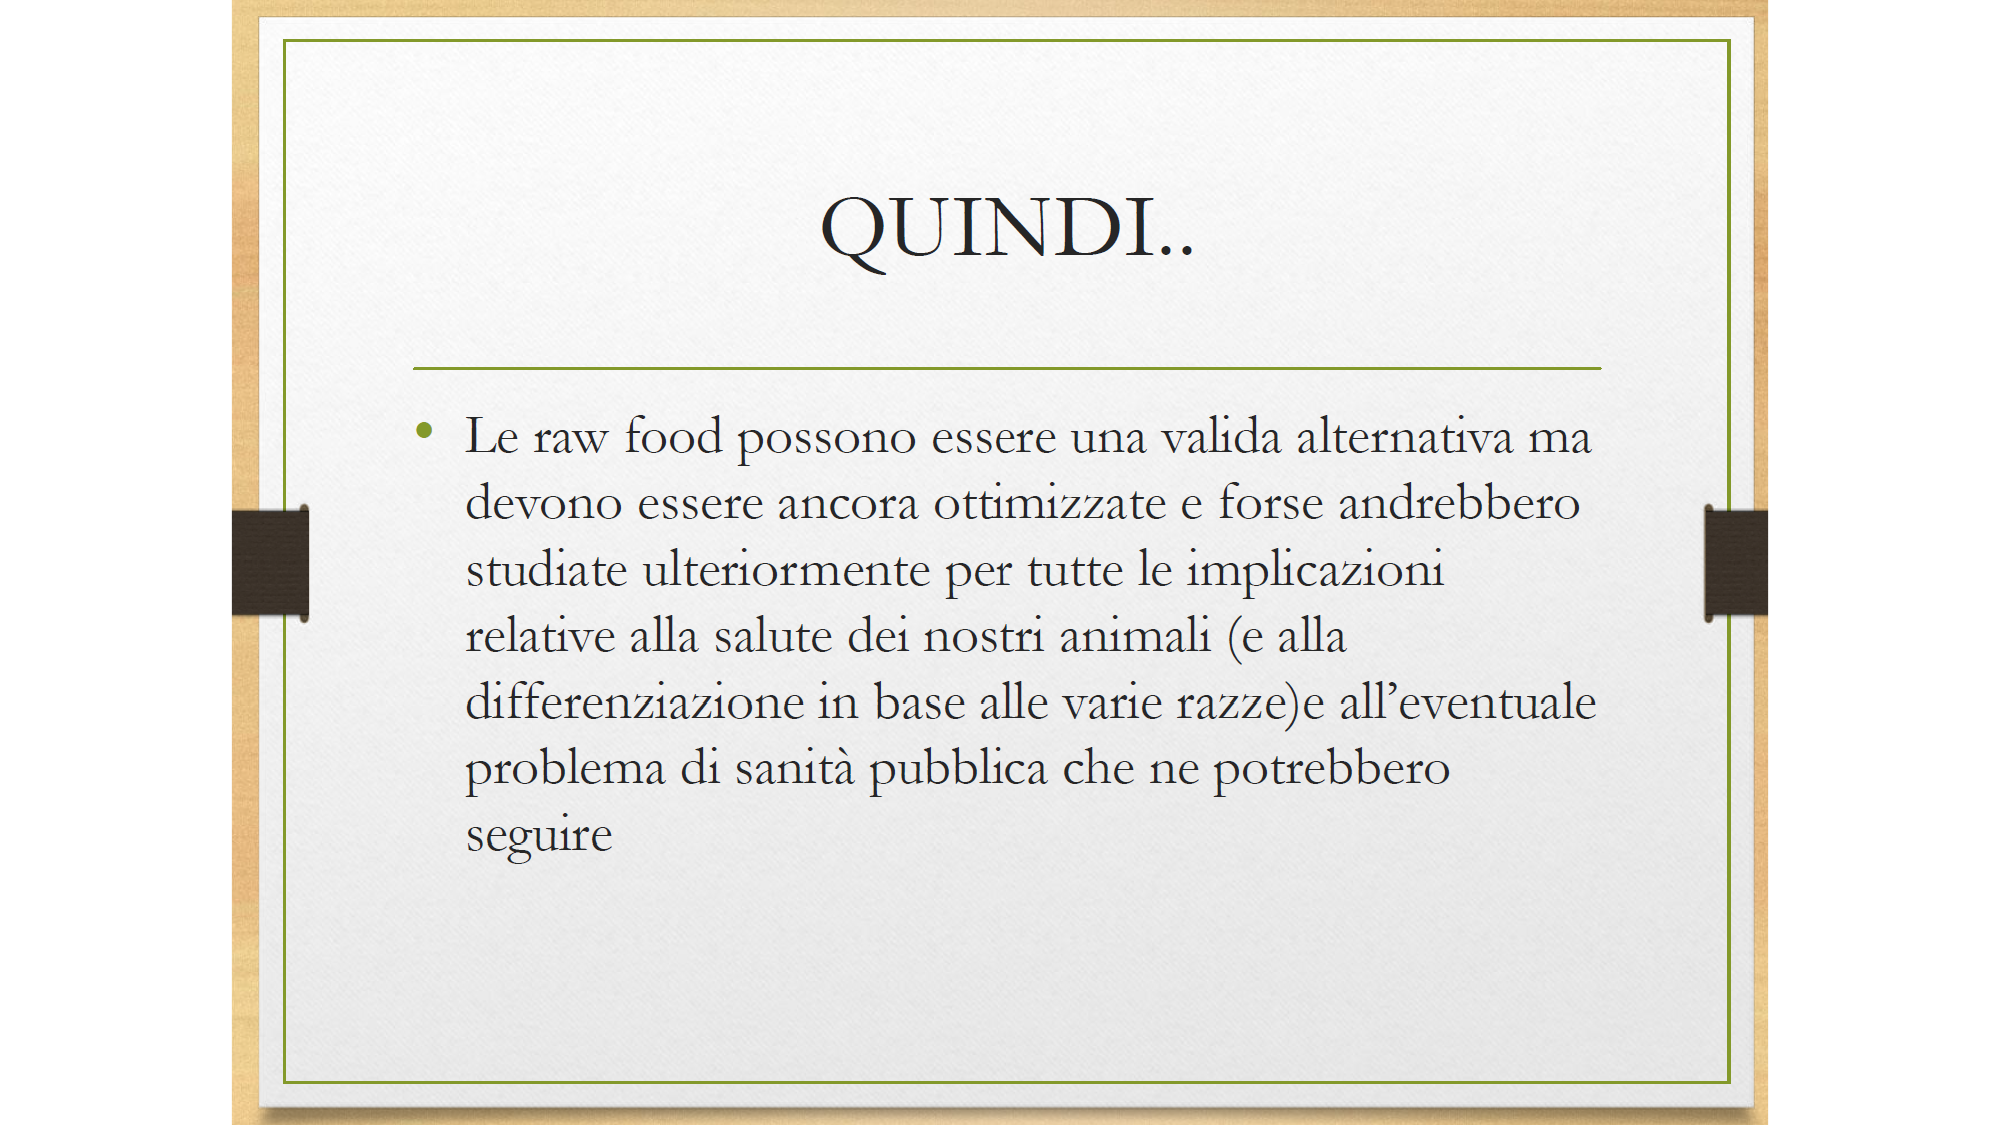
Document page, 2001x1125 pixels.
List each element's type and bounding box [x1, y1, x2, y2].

picture [231, 0, 1769, 1125]
